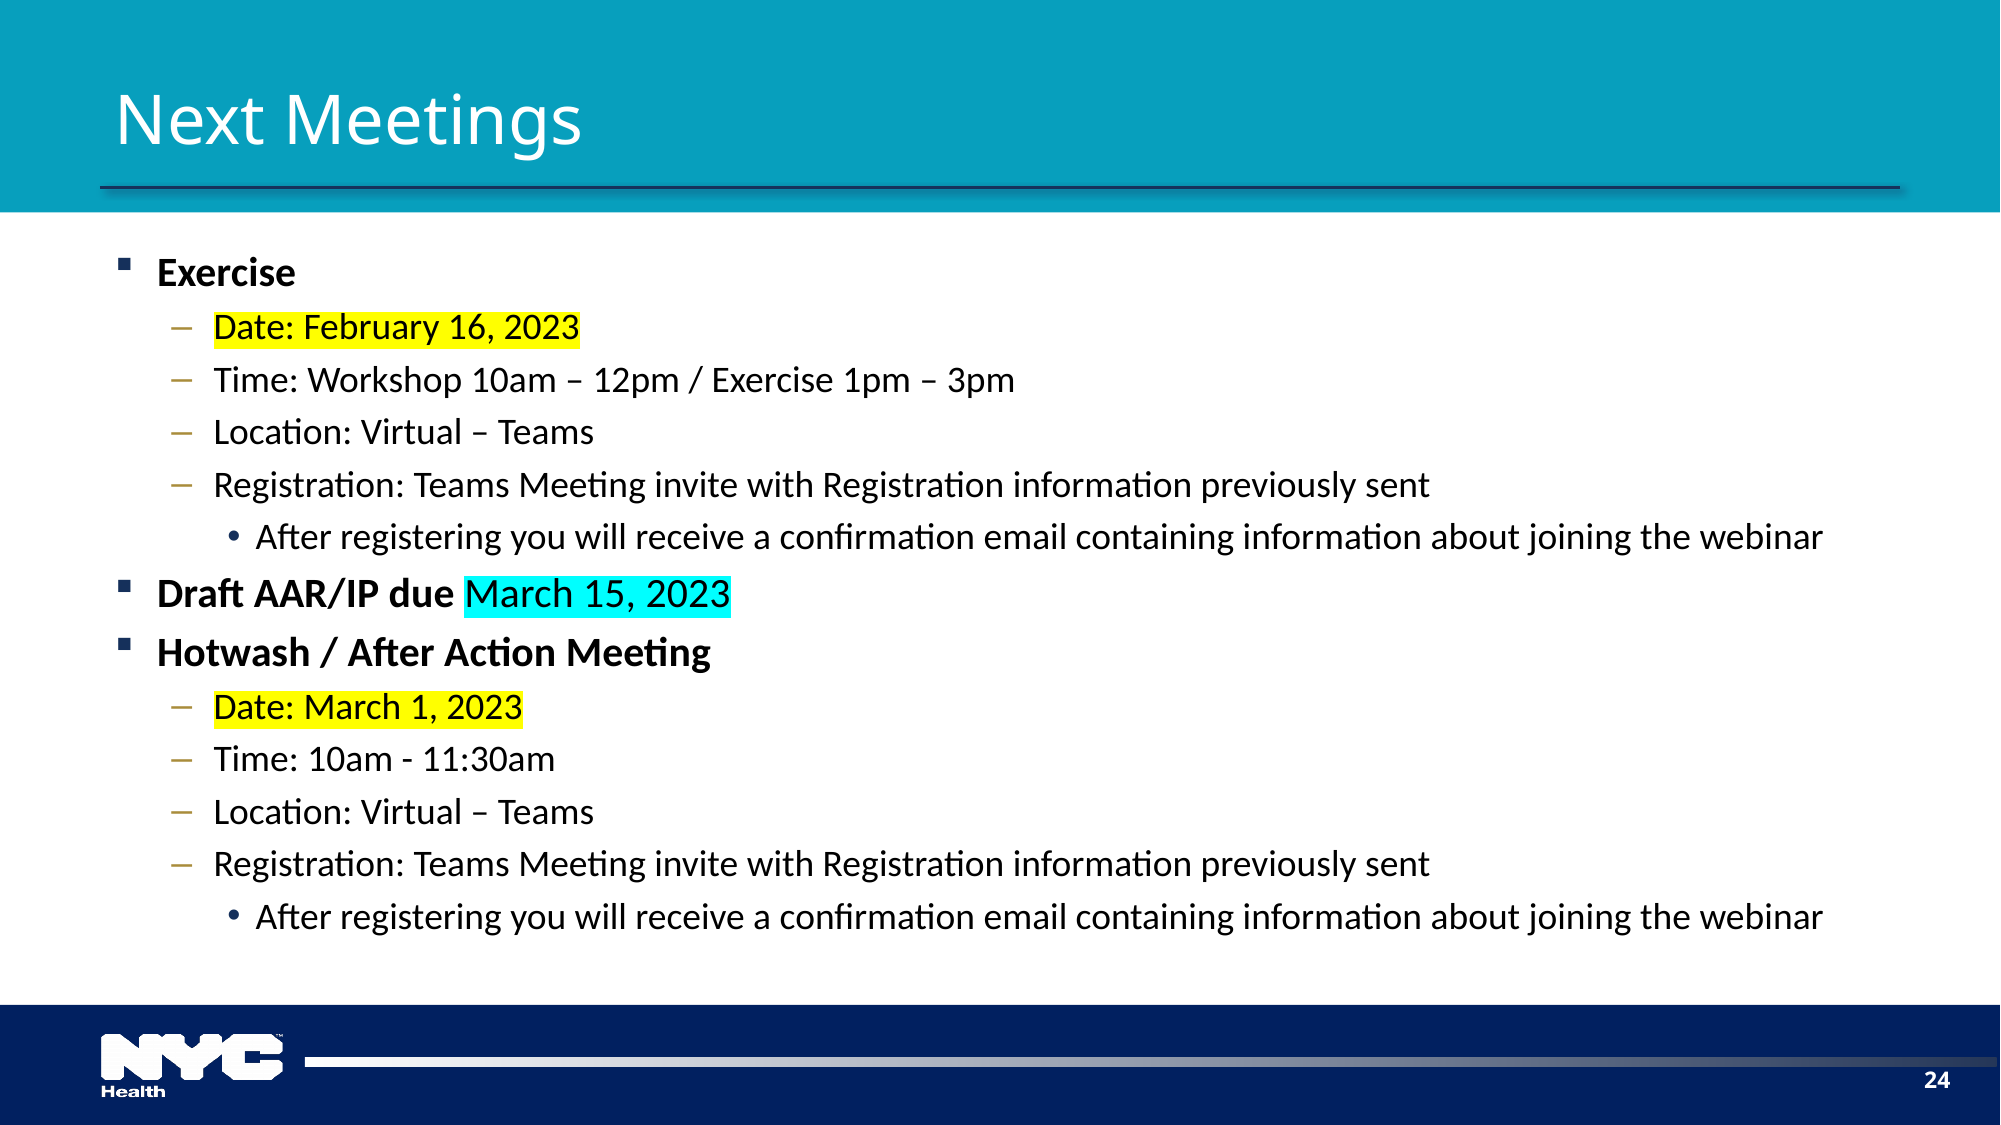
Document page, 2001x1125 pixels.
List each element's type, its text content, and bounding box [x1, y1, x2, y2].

list Exercise Date: February 16, 2023 Time: Workshop 10am – 12pm / Exercise 1pm – 3pm Location: Virtual – Teams Registration: Teams Meeting invite with Registration information previously sent After registering you will receive a confirmation email containing information about joining the webinar Draft AAR/IP due March 15, 2023 Hotwash / After Action Meeting Date: March 1, 2023 Time: 10am - 11:30am Location: Virtual – Teams Registration: Teams Meeting invite with Registration information previously sent After registering you will receive a confirmation email containing information about joining the webinar [99, 237, 1900, 988]
picture [99, 1032, 285, 1099]
slide_number 24 [1844, 1057, 1966, 1103]
title Next Meetings [99, 45, 1900, 189]
